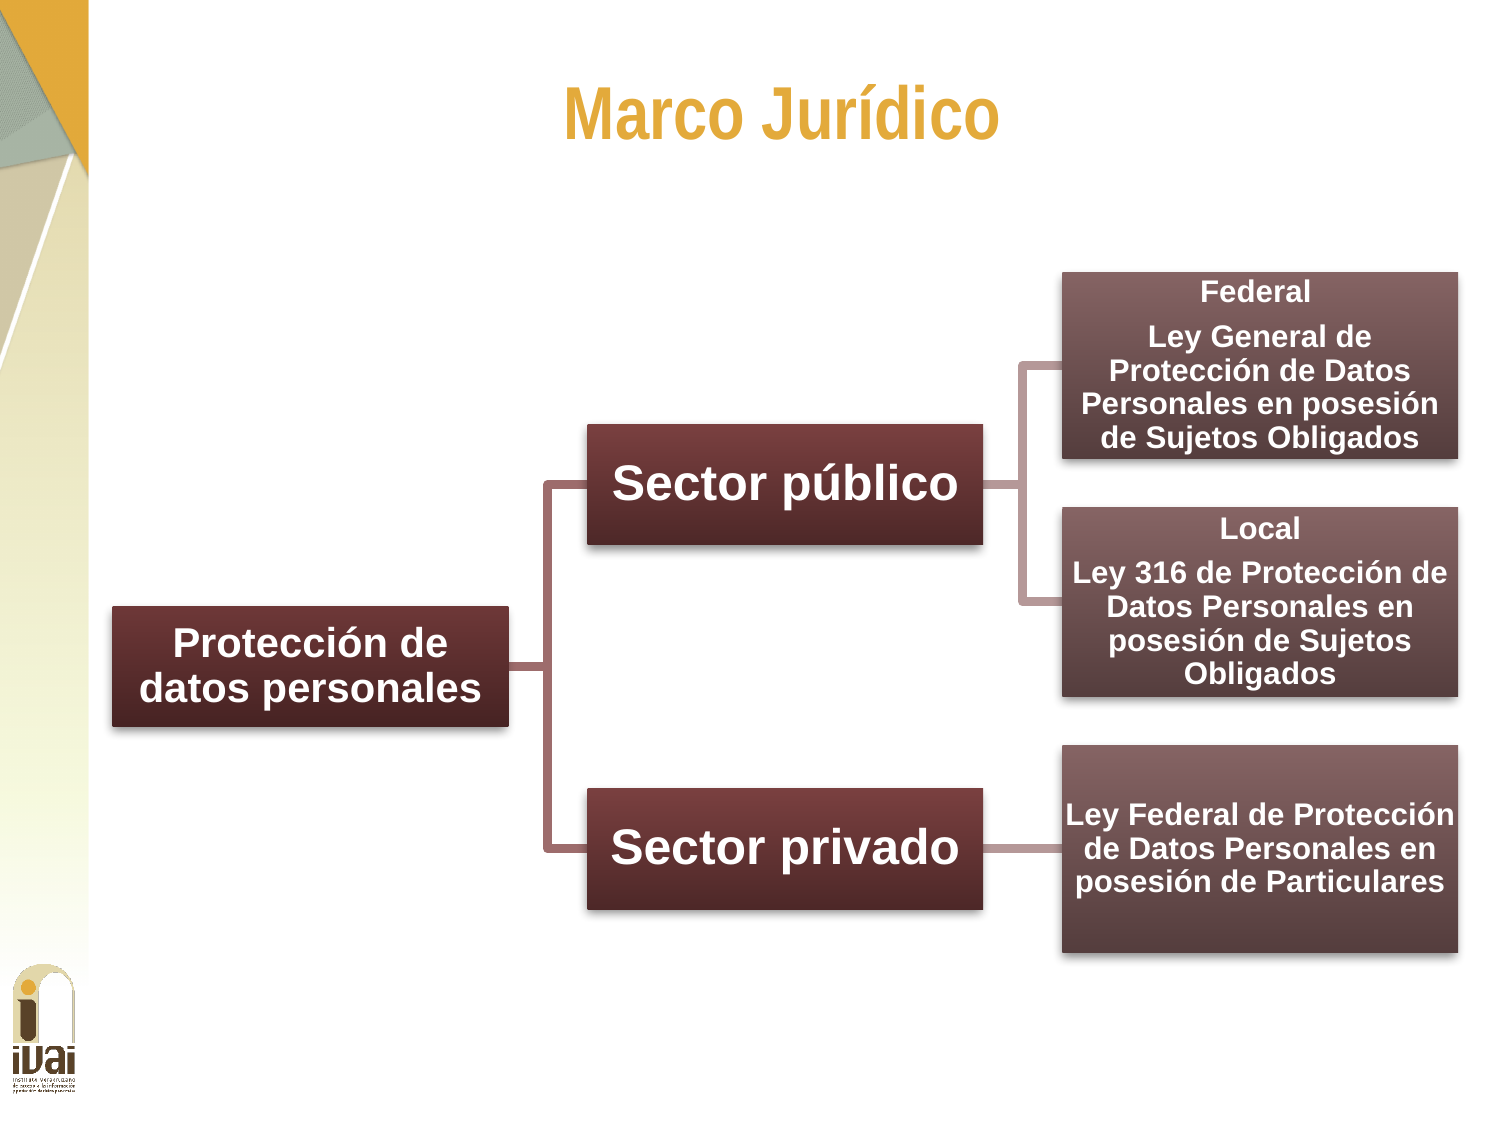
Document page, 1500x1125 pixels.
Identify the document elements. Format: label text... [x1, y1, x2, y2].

picture [0, 0, 88, 1094]
text_box Marco Jurídico [239, 56, 1327, 136]
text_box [111, 136, 1459, 1089]
